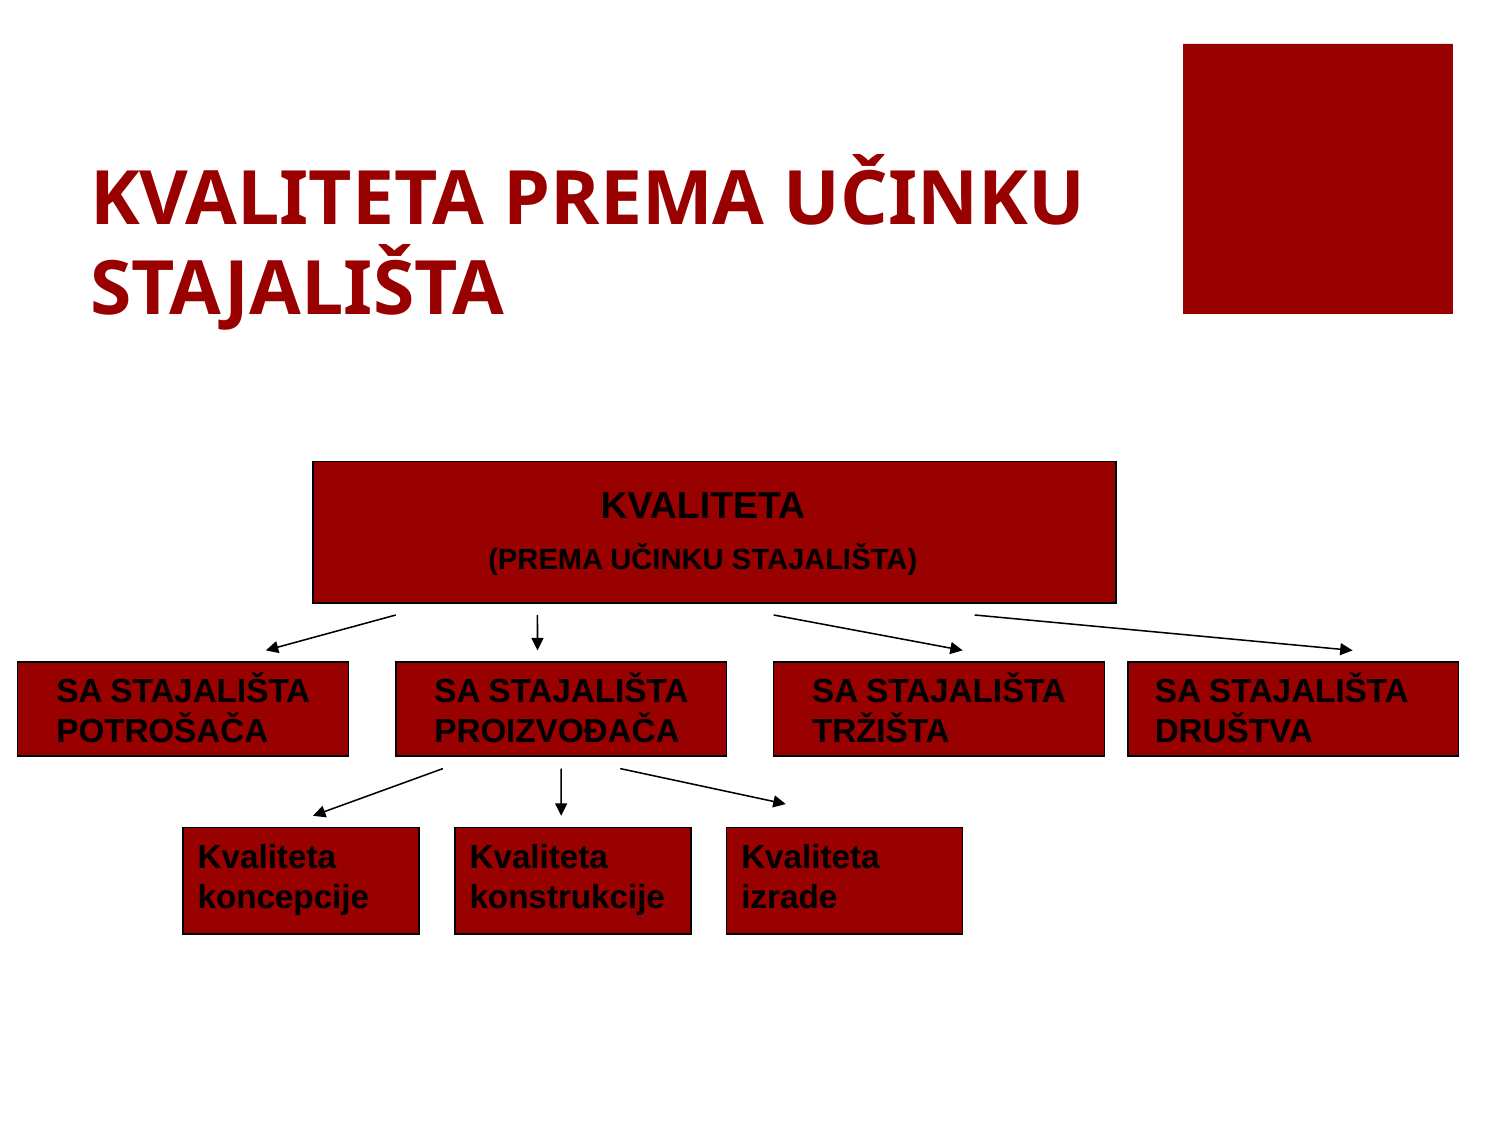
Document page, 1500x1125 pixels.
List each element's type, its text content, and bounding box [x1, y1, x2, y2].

title KVALITETA PREMA UČINKU STAJALIŠTA [75, 149, 1143, 338]
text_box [17, 460, 1460, 935]
